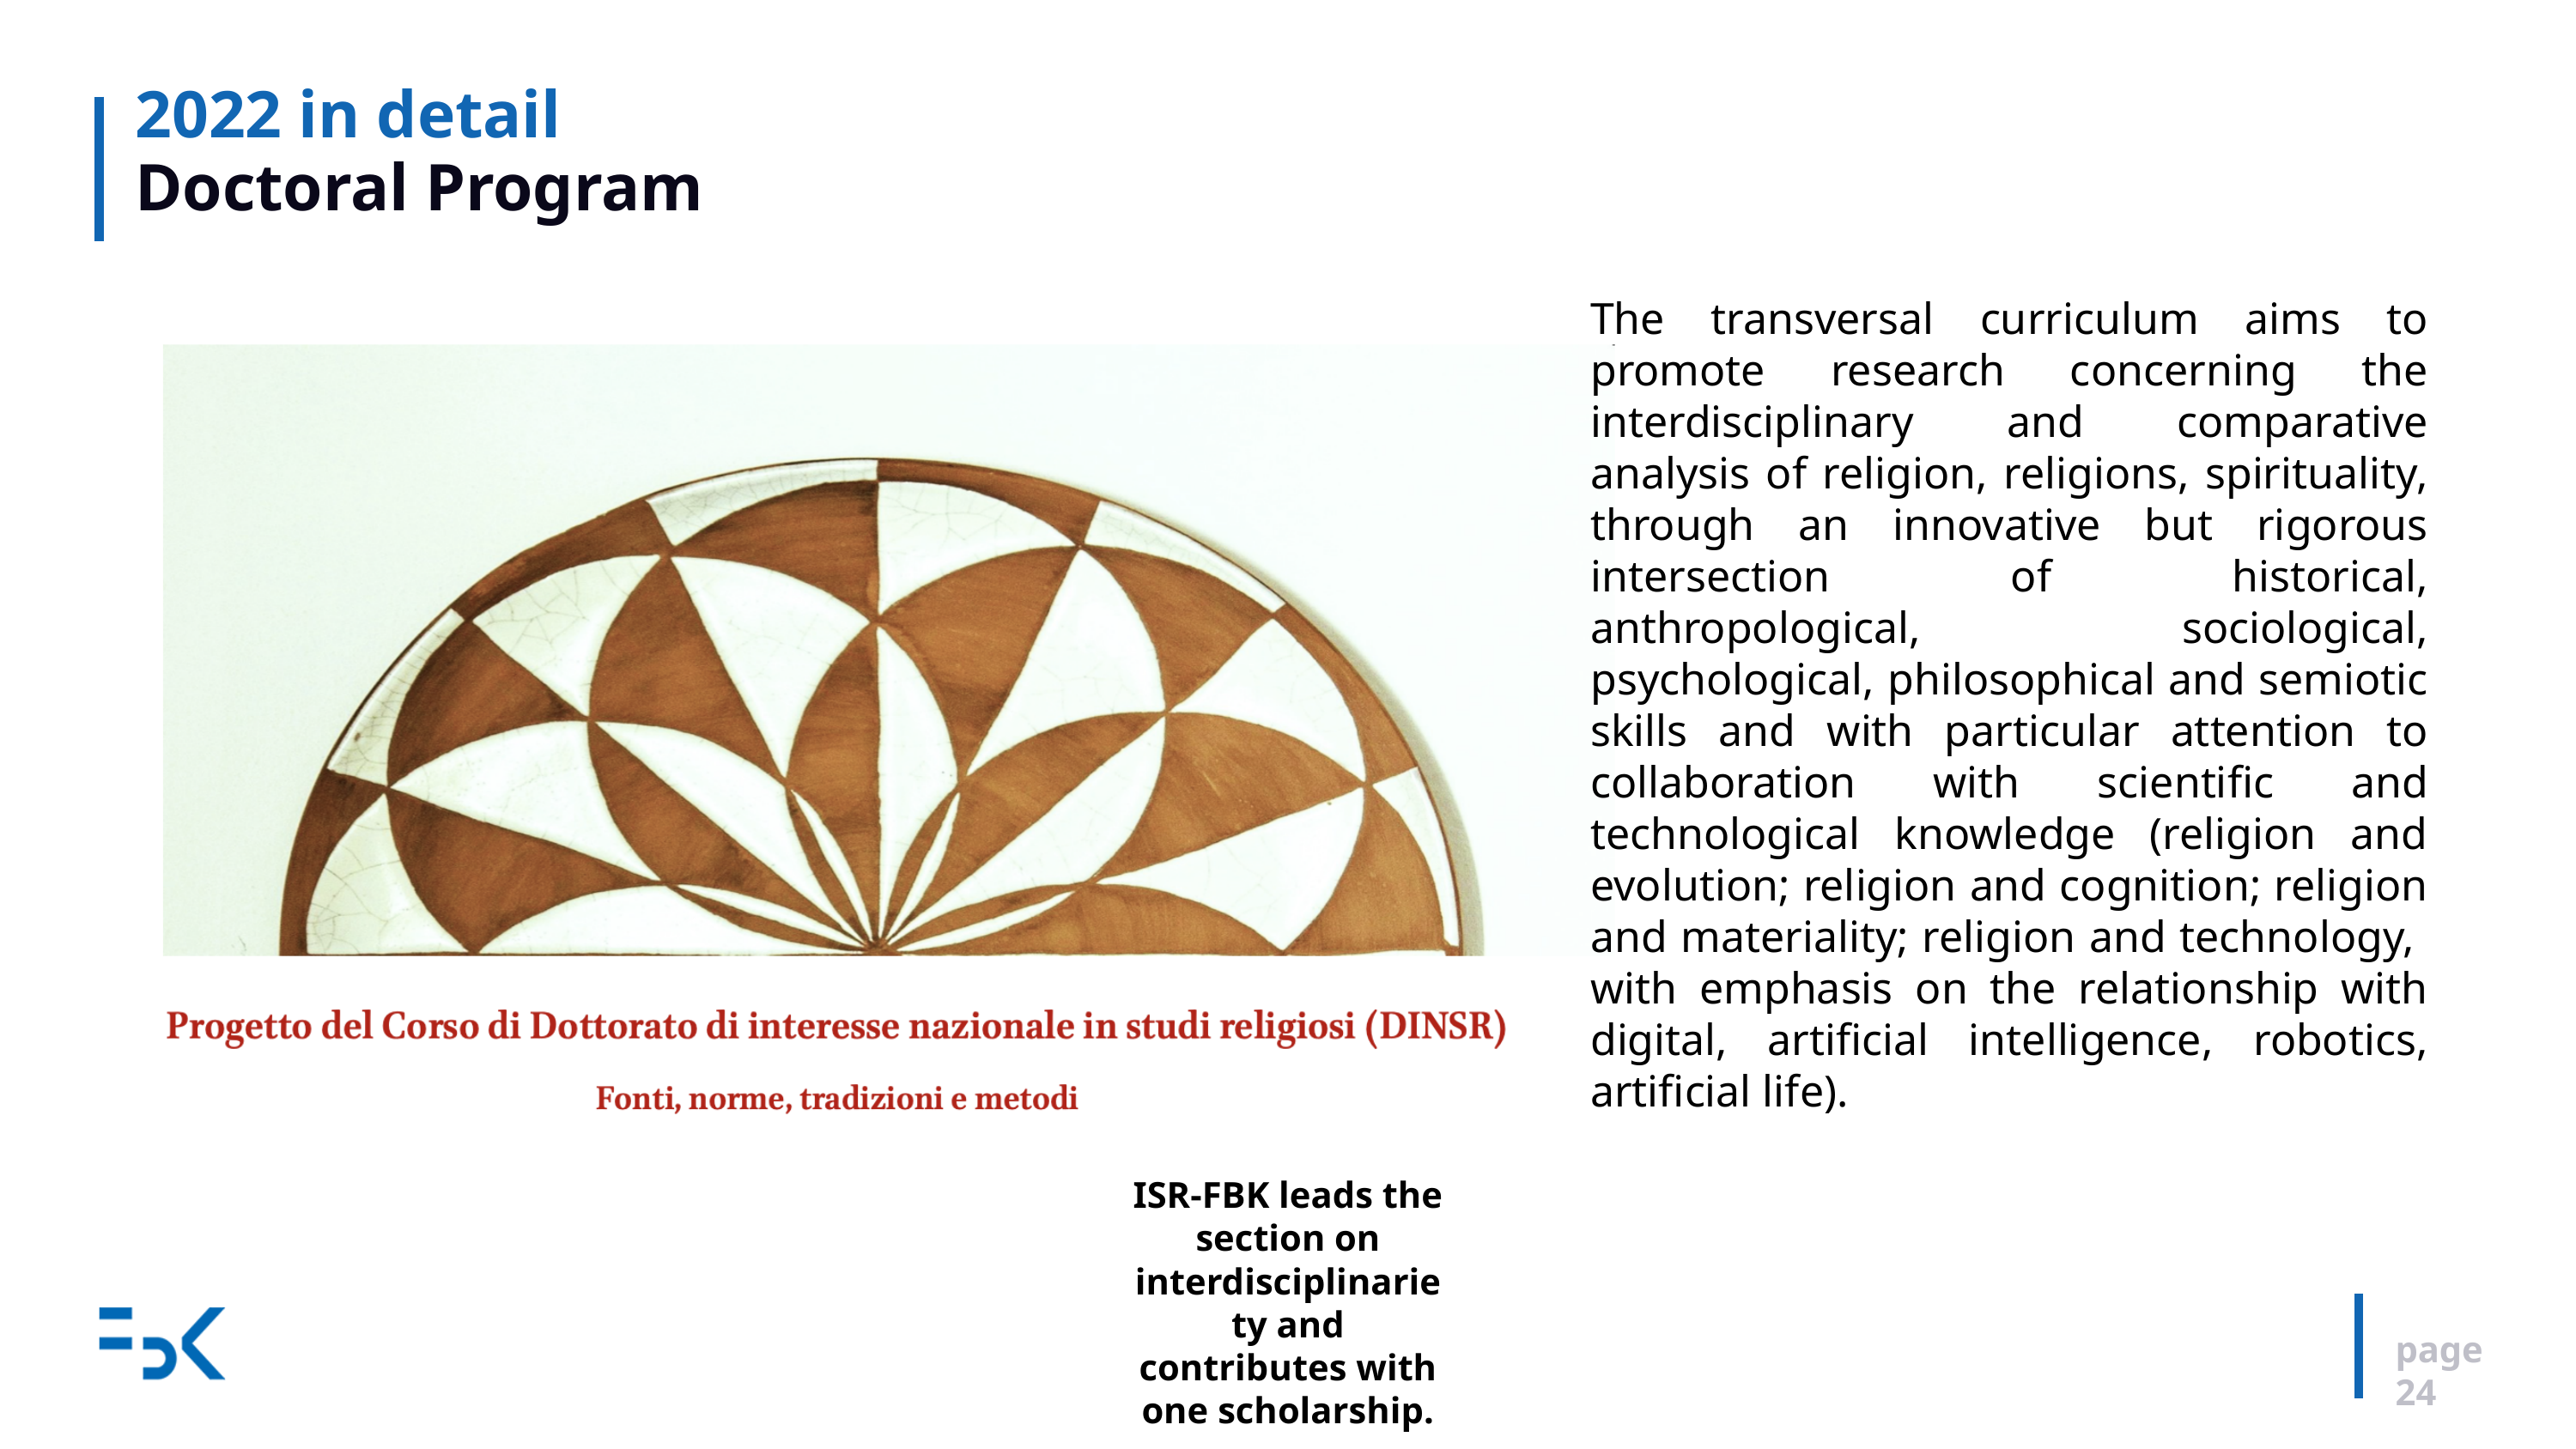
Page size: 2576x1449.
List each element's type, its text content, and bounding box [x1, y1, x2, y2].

picture [99, 1307, 226, 1381]
title 2022 in detail Doctoral Program [133, 75, 817, 298]
text_box The transversal curriculum aims to promote research concerning the interdisciplinary and comparative analysis of religion, religions, spirituality, through an innovative but rigorous intersection of historical, anthropological, sociological, psychological, philosophical and semiotic skills and with particular attention to collaboration with scientific and technological knowledge (religion and evolution; religion and cognition; religion and materiality; religion and technology, with emphasis on the relationship with digital, artificial intelligence, robotics, artificial life). [1577, 284, 2441, 1122]
picture [96, 300, 1643, 1167]
text_box ISR-FBK leads the section on interdisciplinariety and contributes with one scholarship. [1115, 1173, 1461, 1437]
text_box page 24 [2393, 1325, 2532, 1413]
